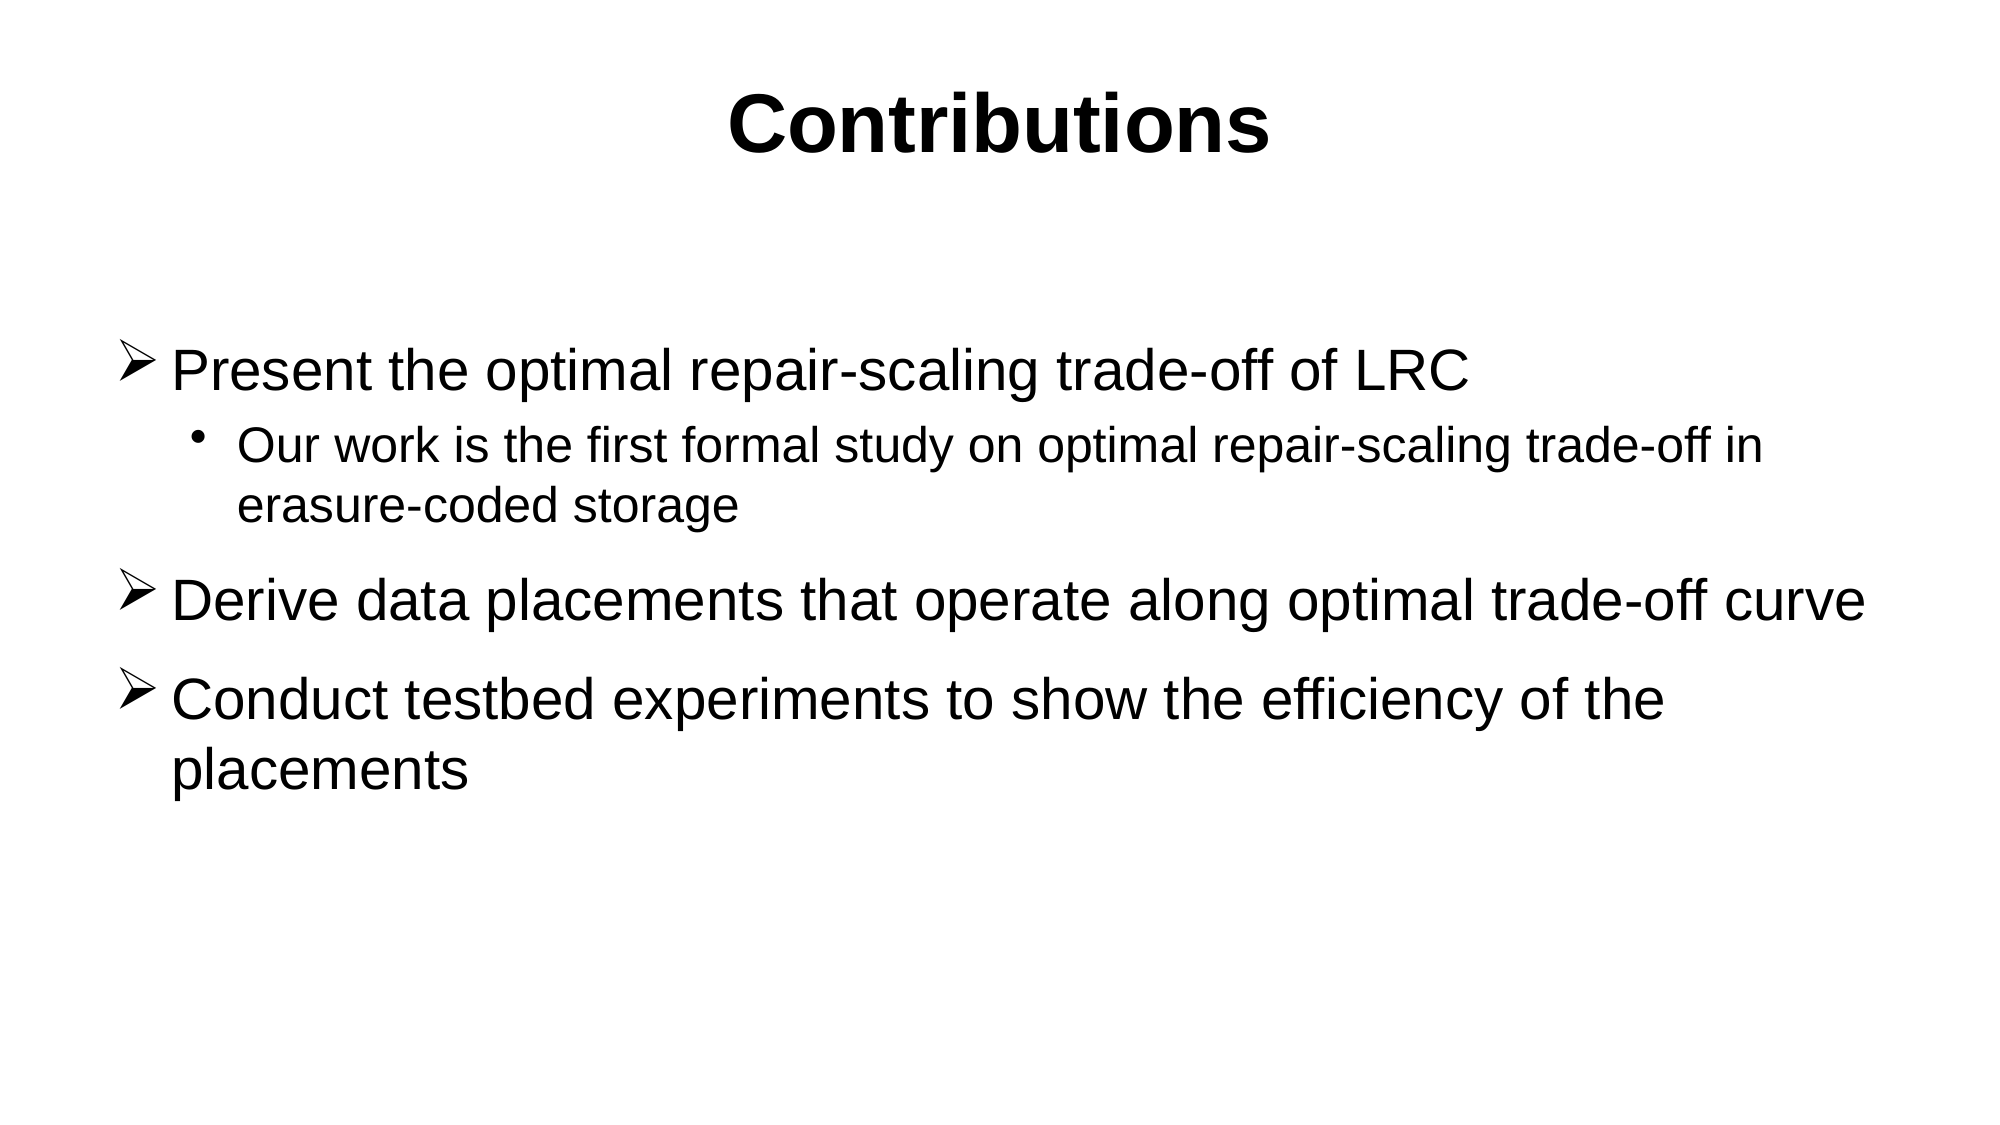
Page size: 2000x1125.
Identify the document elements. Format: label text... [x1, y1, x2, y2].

title Contributions [99, 24, 1900, 213]
list Present the optimal repair-scaling trade-off of LRC Our work is the first formal study on optimal repair-scaling trade-off in erasure-coded storage Derive data placements that operate along optimal trade-off curve Conduct testbed experiments to show the efficiency of the placements [99, 324, 1900, 913]
